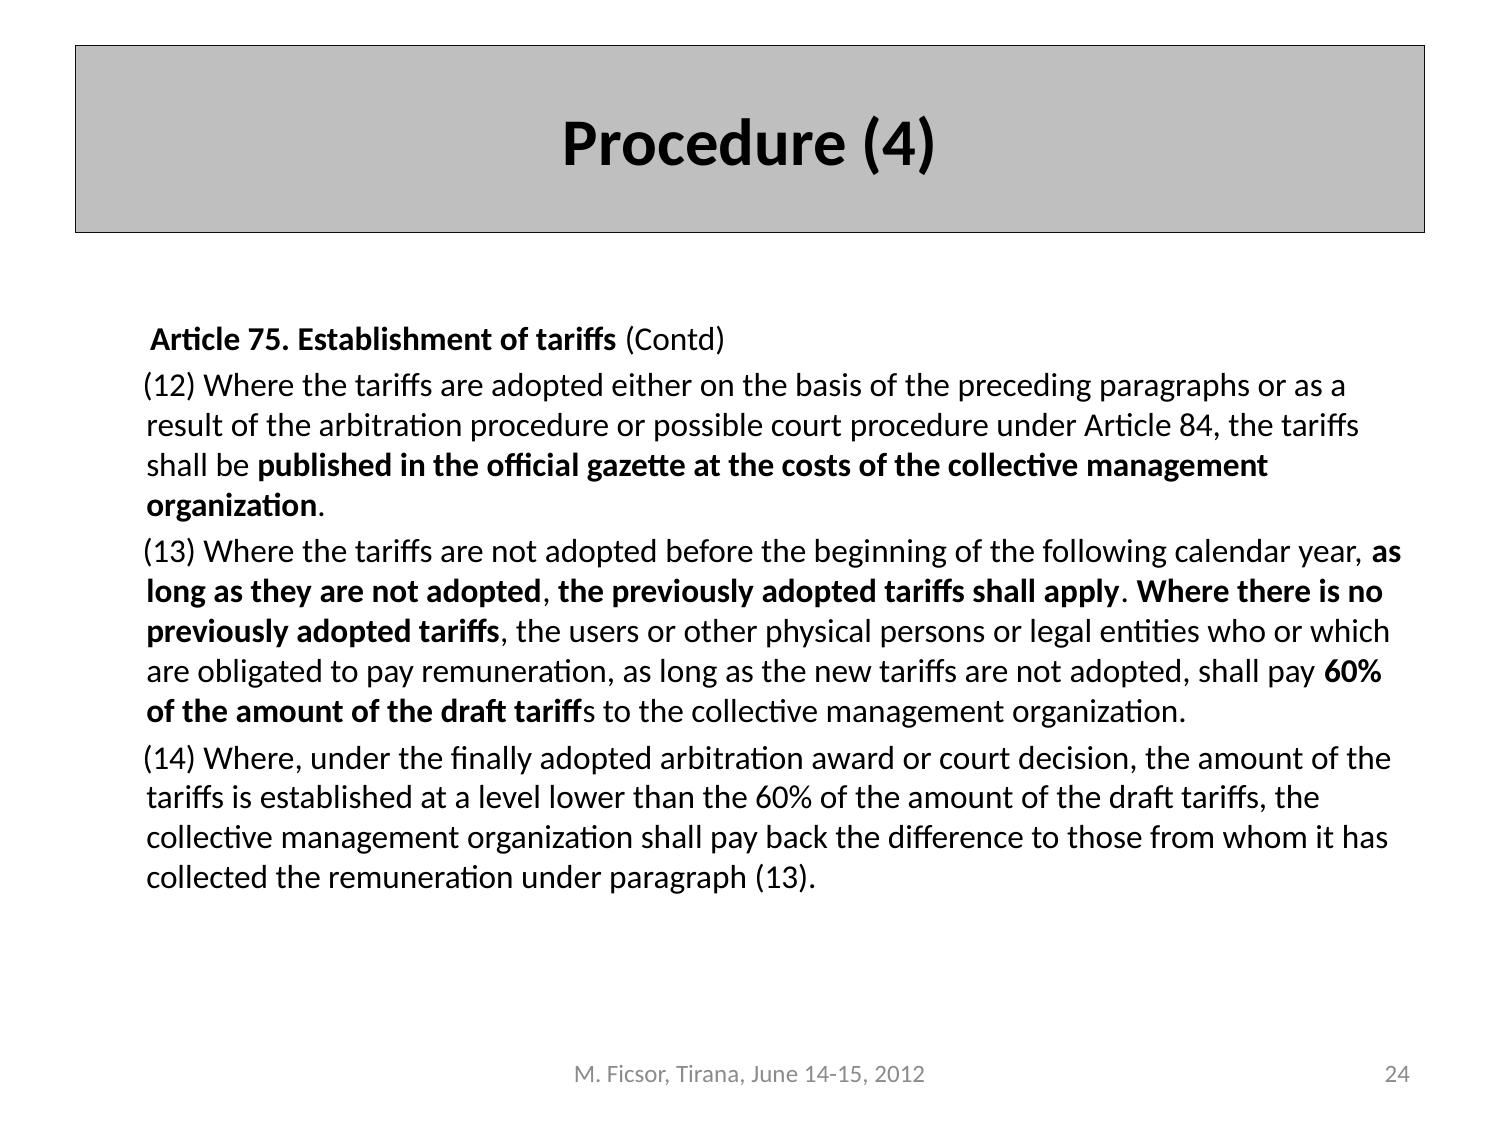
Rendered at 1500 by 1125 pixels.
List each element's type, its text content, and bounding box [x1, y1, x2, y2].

slide_number 24 [1074, 1042, 1425, 1103]
footer M. Ficsor, Tirana, June 14-15, 2012 [512, 1042, 988, 1103]
title Procedure (4) [75, 45, 1425, 233]
list Article 75. Establishment of tariffs (Contd) (12) Where the tariffs are adopted either on the basis of the preceding paragraphs or as a result of the arbitration procedure or possible court procedure under Article 84, the tariffs shall be published in the official gazette at the costs of the collective management organization. (13) Where the tariffs are not adopted before the beginning of the following calendar year, as long as they are not adopted, the previously adopted tariffs shall apply. Where there is no previously adopted tariffs, the users or other physical persons or legal entities who or which are obligated to pay remuneration, as long as the new tariffs are not adopted, shall pay 60% of the amount of the draft tariffs to the collective management organization. (14) Where, under the finally adopted arbitration award or court decision, the amount of the tariffs is established at a level lower than the 60% of the amount of the draft tariffs, the collective management organization shall pay back the difference to those from whom it has collected the remuneration under paragraph (13). [75, 262, 1425, 1005]
